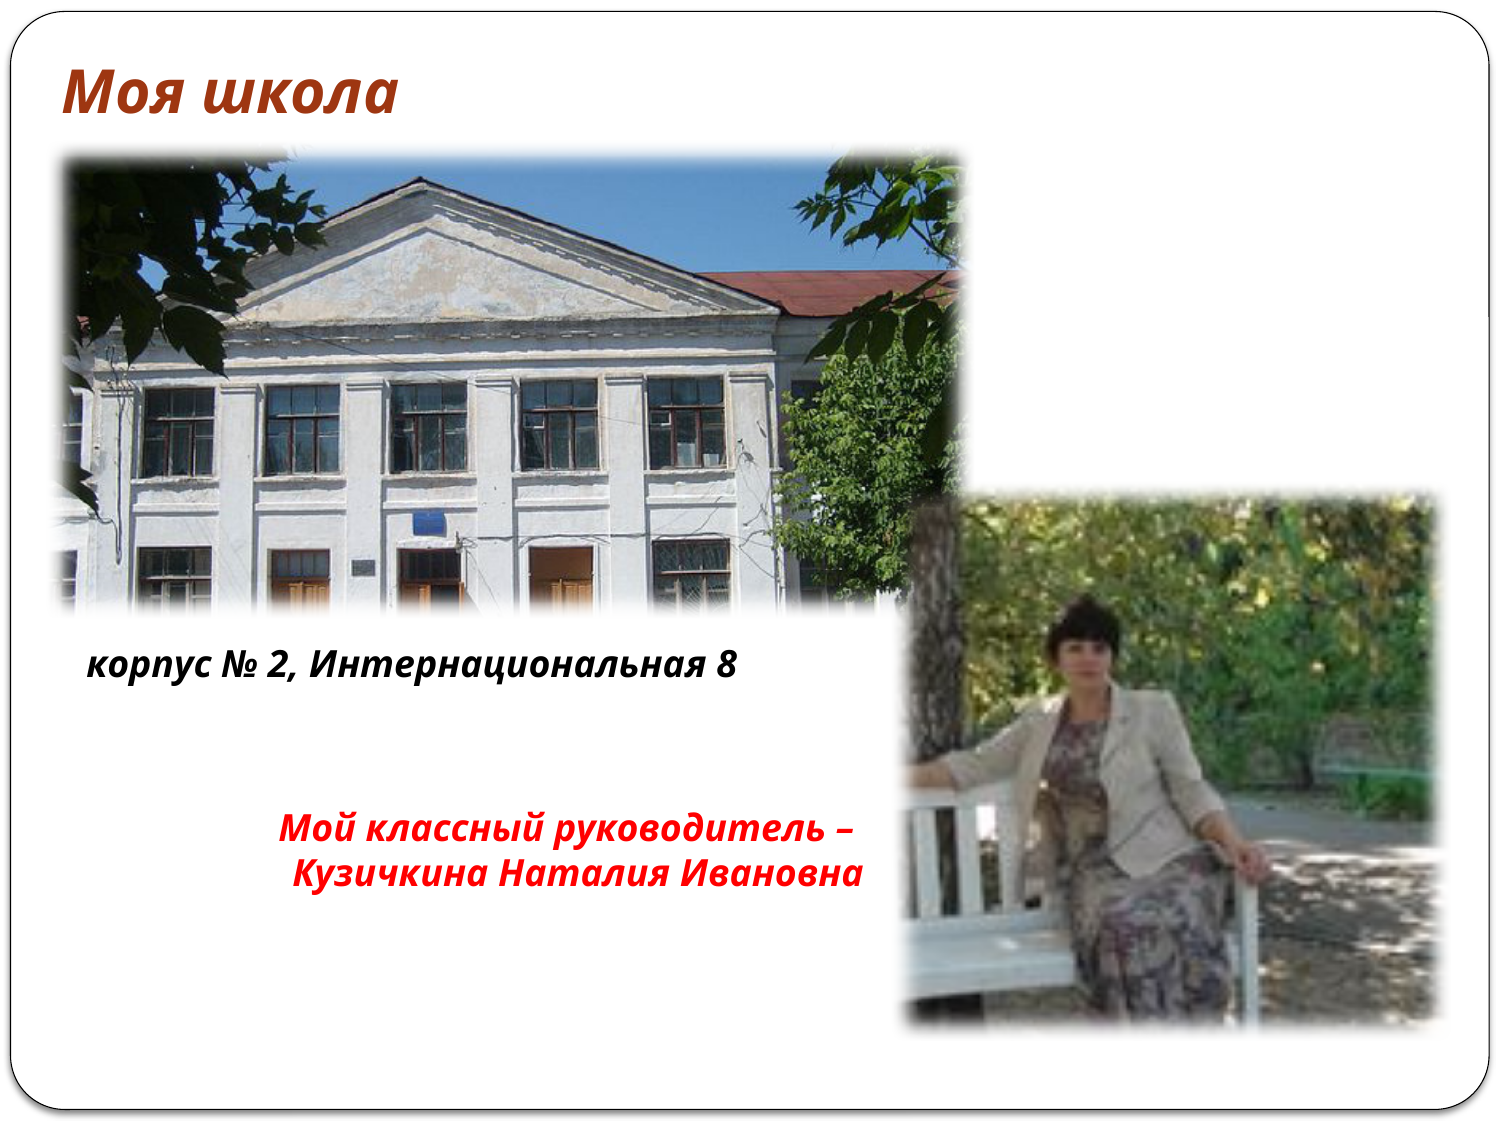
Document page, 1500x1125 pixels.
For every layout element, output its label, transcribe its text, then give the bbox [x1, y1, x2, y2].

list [46, 140, 975, 619]
text_box корпус № 2, Интернациональная 8 [71, 632, 753, 693]
text_box Мой классный руководитель – Кузичкина Наталия Ивановна [175, 796, 879, 902]
picture [890, 480, 1452, 1042]
title Моя школа [46, 45, 1425, 141]
